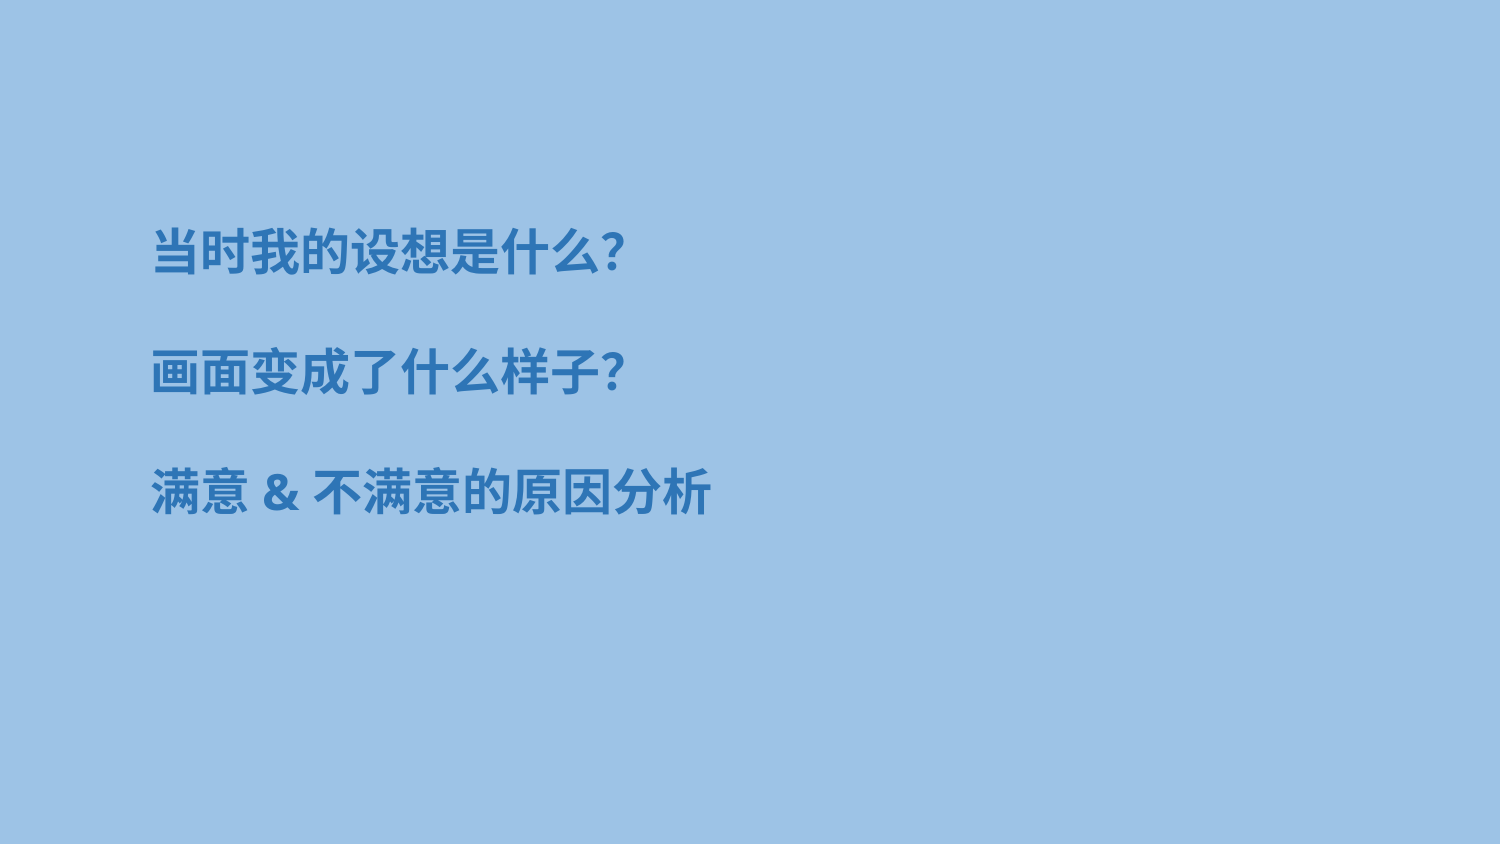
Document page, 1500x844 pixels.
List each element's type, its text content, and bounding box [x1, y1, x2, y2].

text_box 当时我的设想是什么？ 画面变成了什么样子？ 满意&不满意的原因分析 [136, 152, 1089, 528]
